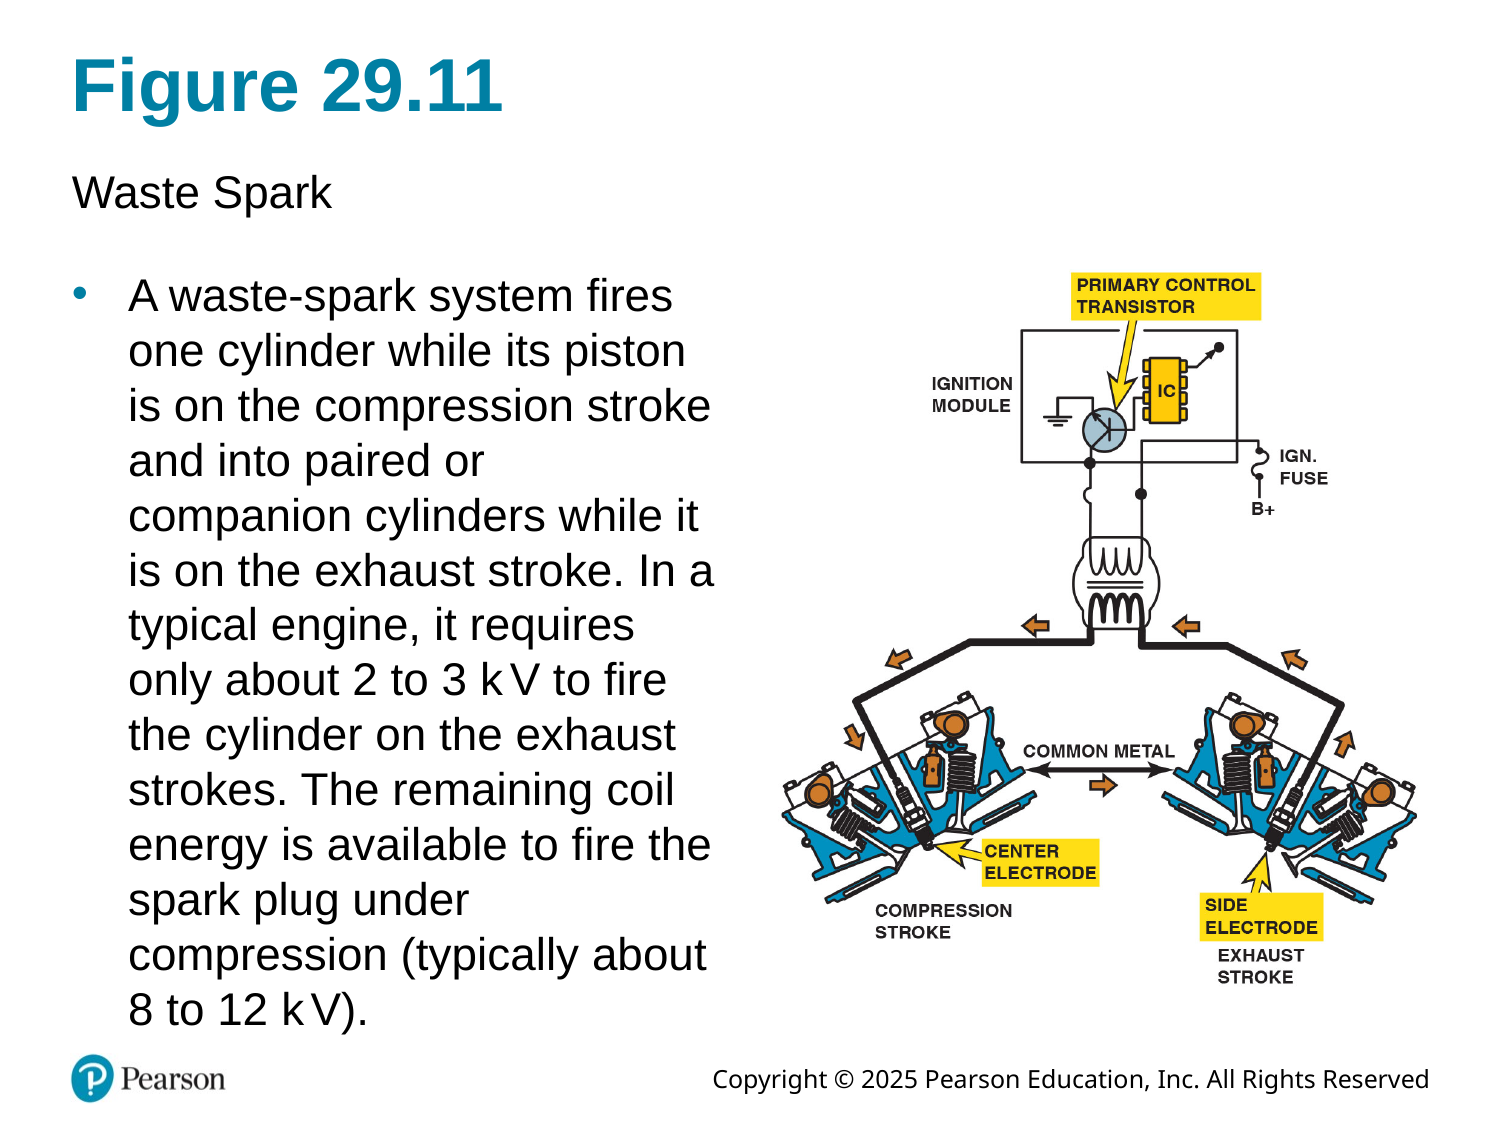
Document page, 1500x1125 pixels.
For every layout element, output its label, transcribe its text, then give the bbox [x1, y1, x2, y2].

picture [70, 1053, 227, 1104]
title Figure 29.11 [361, 0, 1436, 178]
list A waste-spark system fires one cylinder while its piston is on the compression stroke and into paired or companion cylinders while it is on the exhaust stroke. In a typical engine, it requires only about 2 to 3 k V to fire the cylinder on the exhaust strokes. The remaining coil energy is available to fire the spark plug under compression (typically about 8 to 12 k V). [71, 262, 717, 1038]
list Waste Spark [71, 0, 361, 262]
picture [777, 269, 1420, 991]
